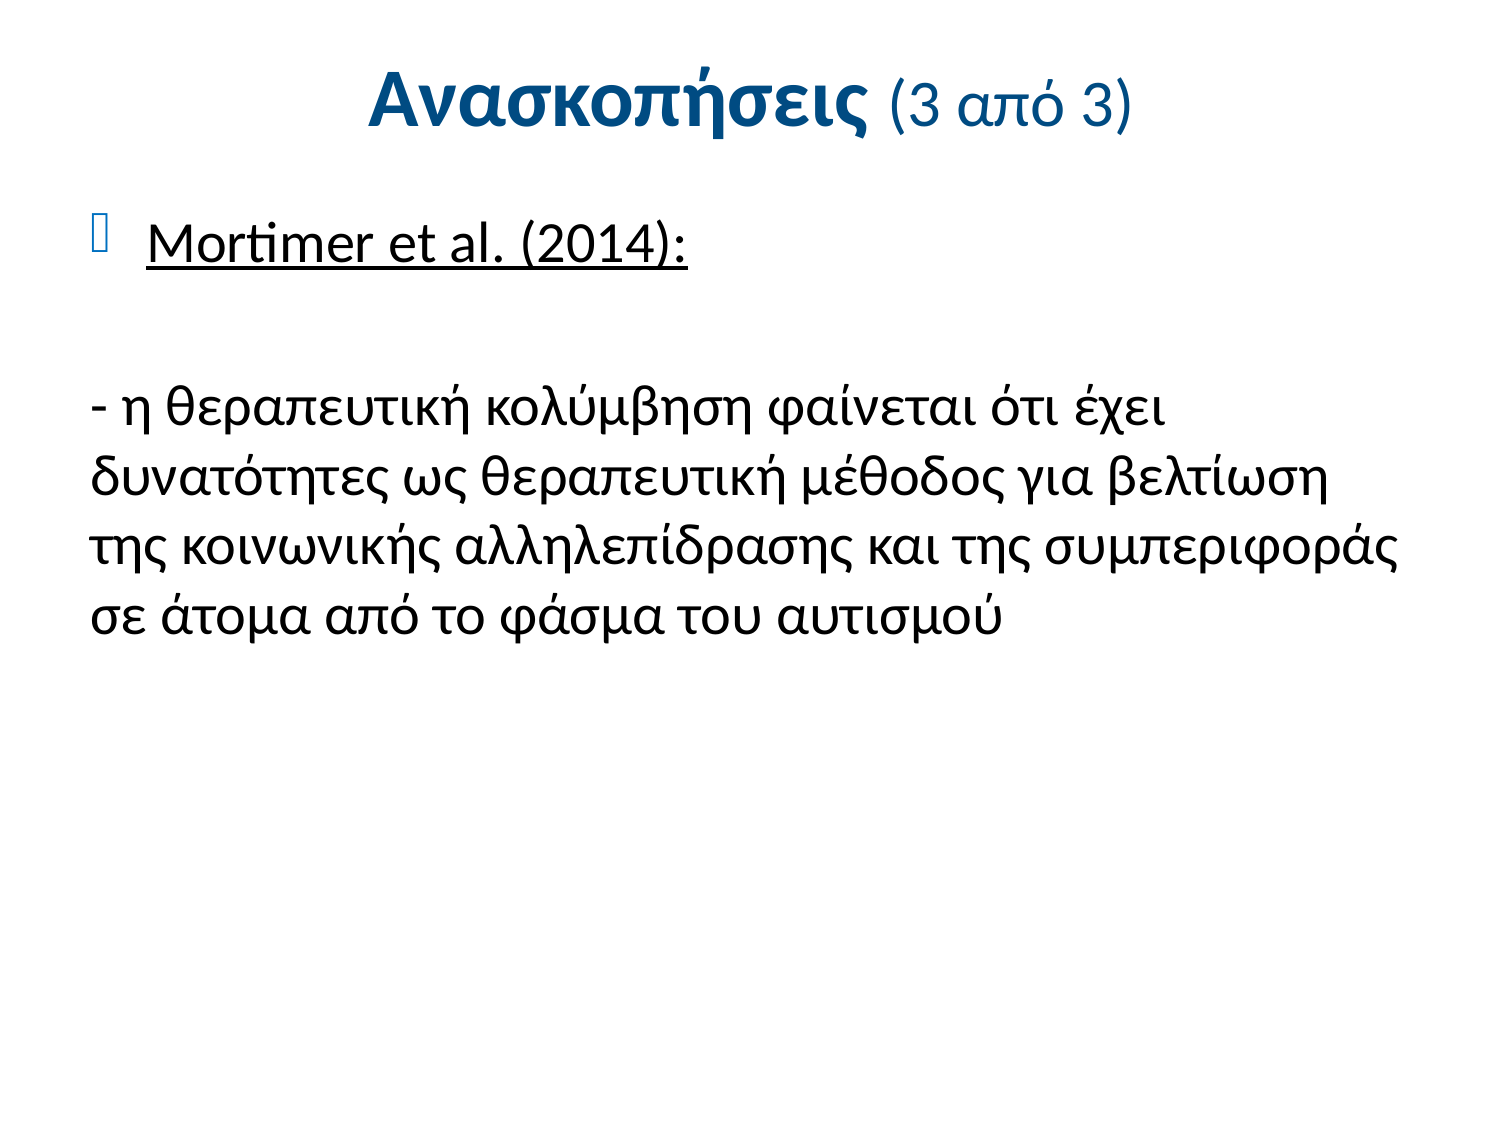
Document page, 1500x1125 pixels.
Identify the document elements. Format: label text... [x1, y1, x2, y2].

title Ανασκοπήσεις (3 από 3) [76, 19, 1427, 169]
list Mortimer et al. (2014): - η θεραπευτική κολύμβηση φαίνεται ότι έχει δυνατότητες ως θεραπευτική μέθοδος για βελτίωση της κοινωνικής αλληλεπίδρασης και της συμπεριφοράς σε άτομα από το φάσμα του αυτισμού [75, 196, 1425, 1024]
